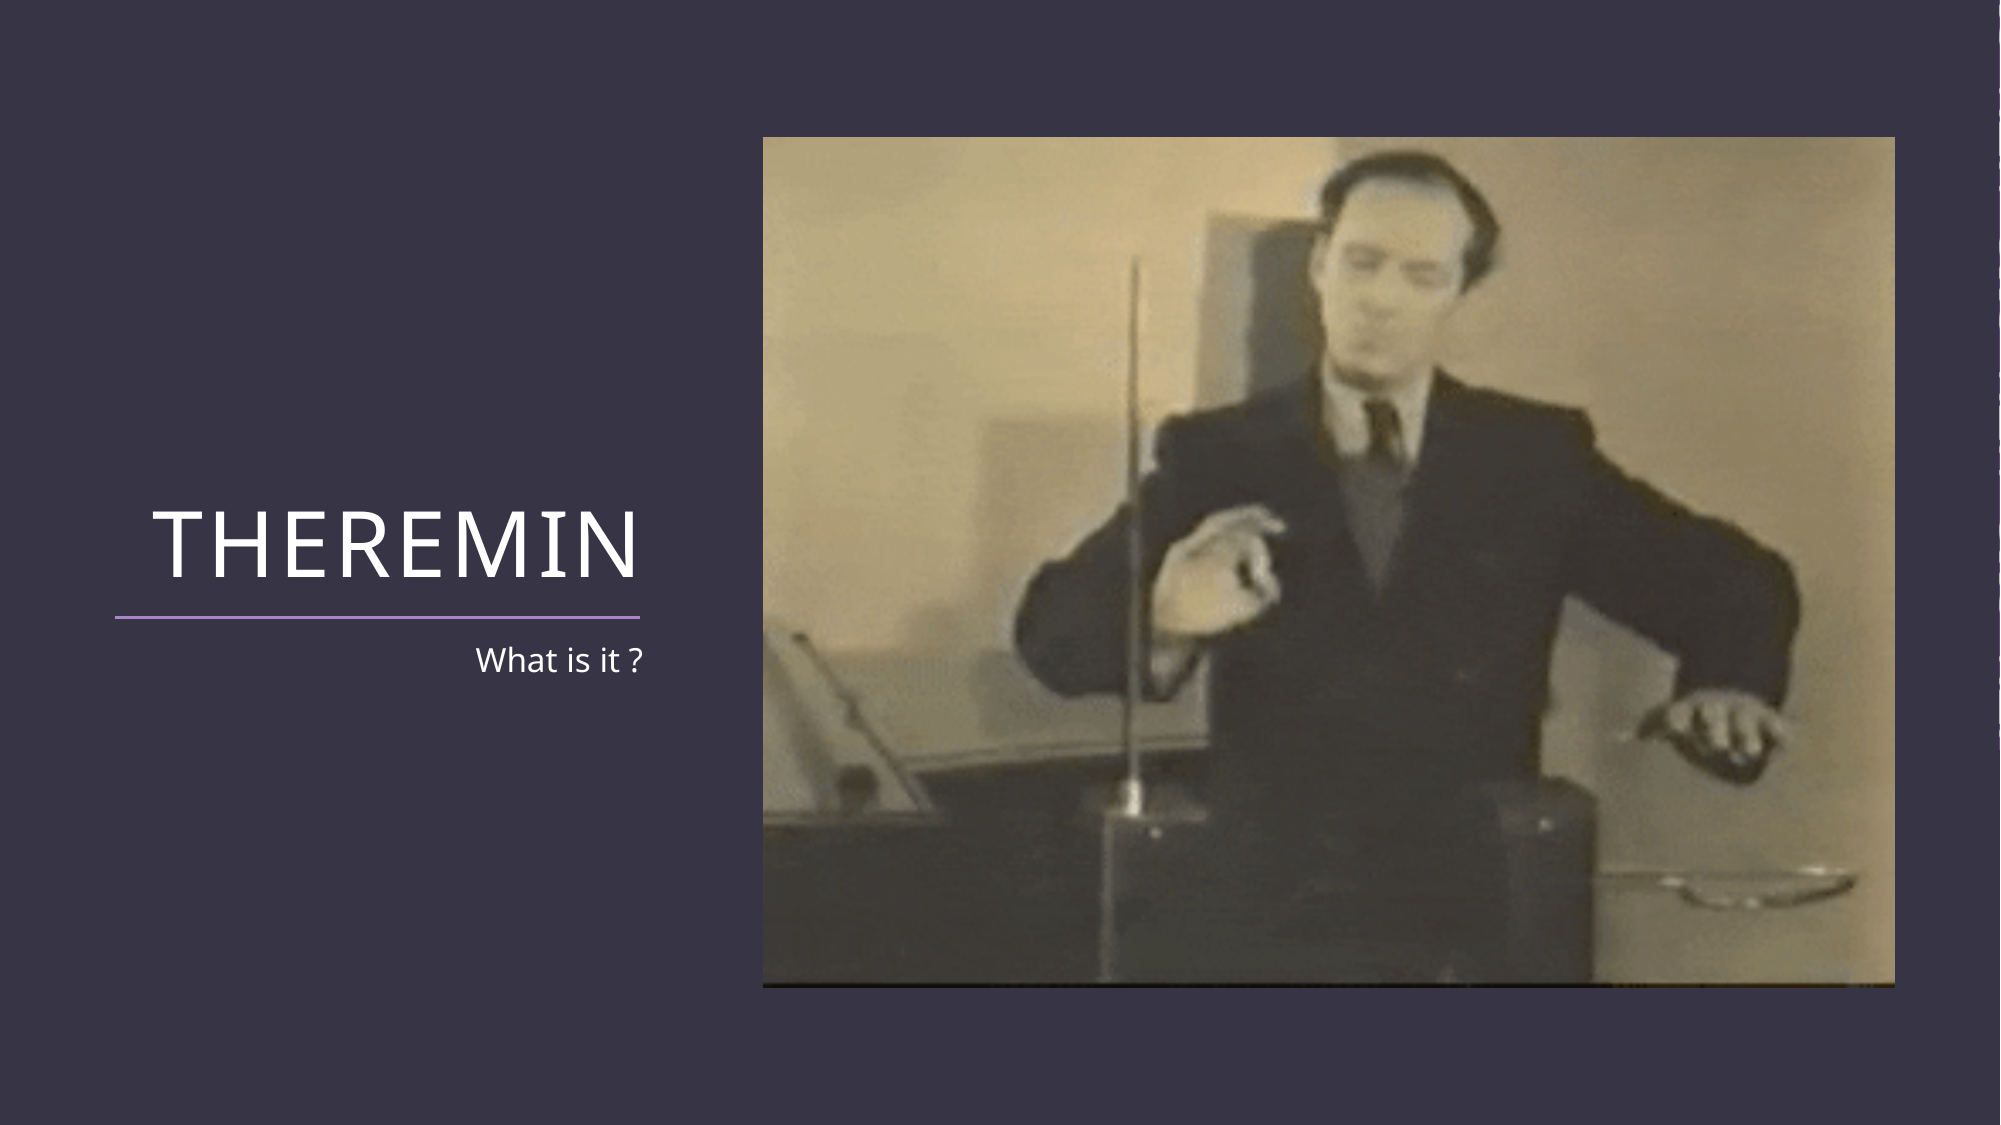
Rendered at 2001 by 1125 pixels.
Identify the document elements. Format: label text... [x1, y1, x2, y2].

title Theremin [104, 104, 659, 603]
picture [763, 137, 1896, 988]
list What is it ? [104, 631, 659, 1020]
text_box [0, 0, 2000, 1125]
